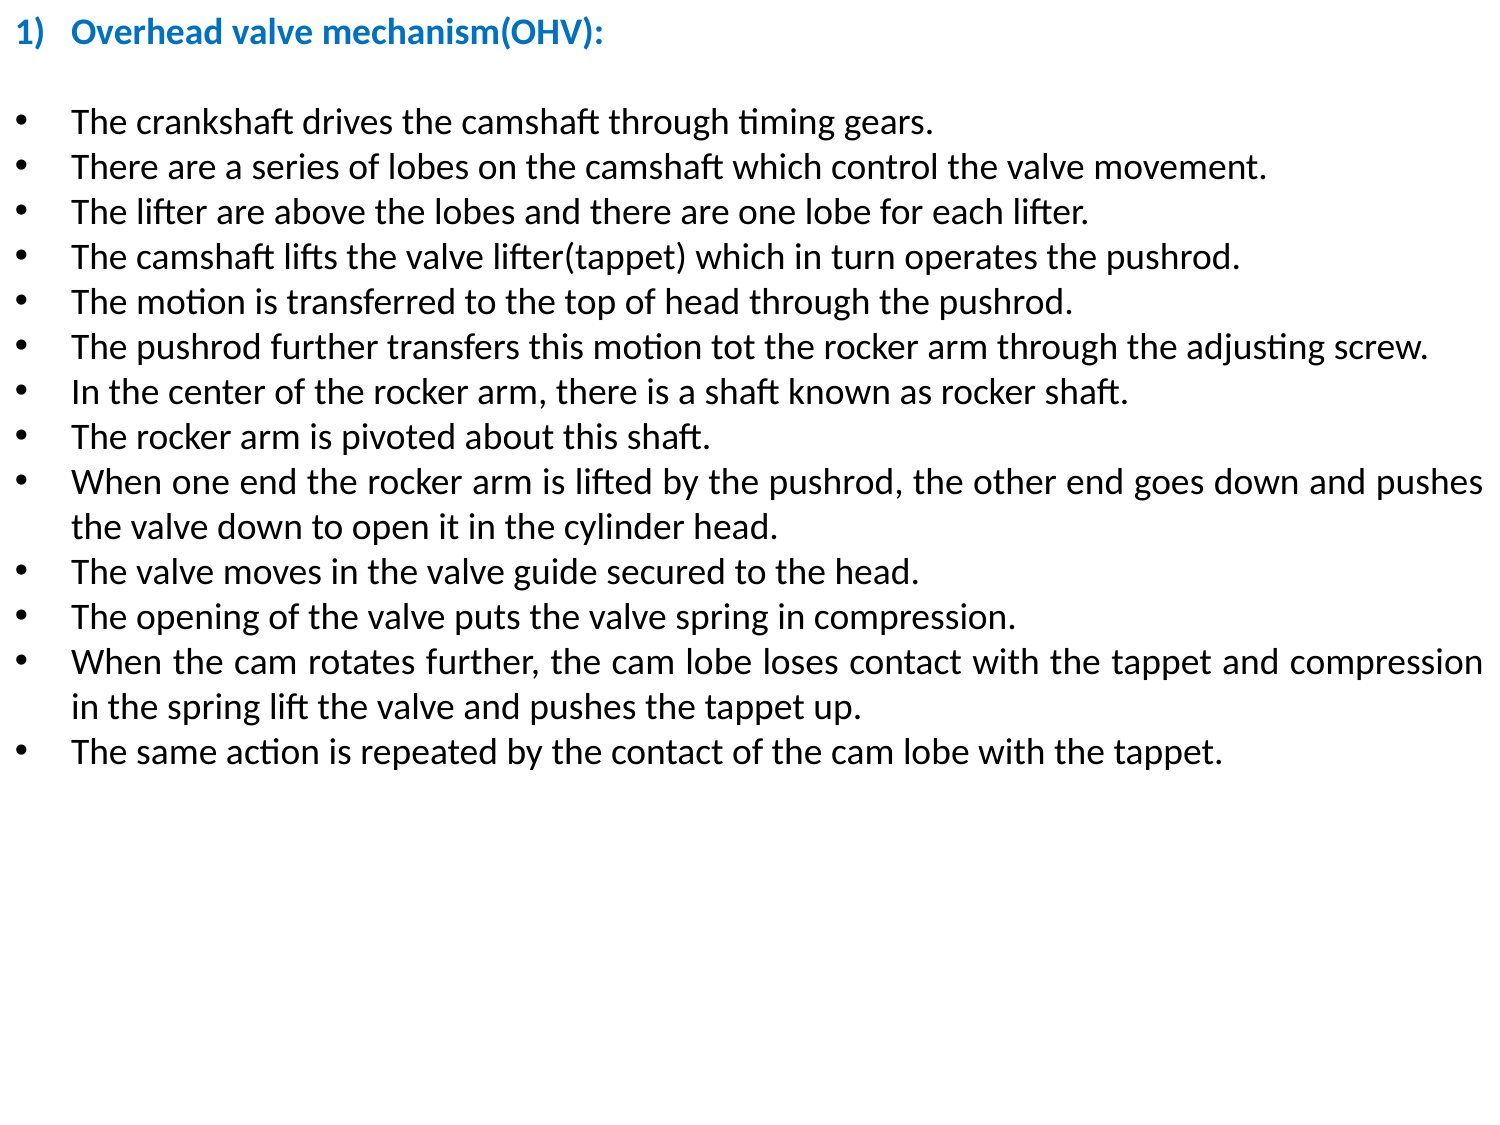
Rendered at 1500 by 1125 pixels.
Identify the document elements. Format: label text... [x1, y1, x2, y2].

text_box Overhead valve mechanism(OHV): The crankshaft drives the camshaft through timing gears. There are a series of lobes on the camshaft which control the valve movement. The lifter are above the lobes and there are one lobe for each lifter. The camshaft lifts the valve lifter(tappet) which in turn operates the pushrod. The motion is transferred to the top of head through the pushrod. The pushrod further transfers this motion tot the rocker arm through the adjusting screw. In the center of the rocker arm, there is a shaft known as rocker shaft. The rocker arm is pivoted about this shaft. When one end the rocker arm is lifted by the pushrod, the other end goes down and pushes the valve down to open it in the cylinder head. The valve moves in the valve guide secured to the head. The opening of the valve puts the valve spring in compression. When the cam rotates further, the cam lobe loses contact with the tappet and compression in the spring lift the valve and pushes the tappet up. The same action is repeated by the contact of the cam lobe with the tappet. [0, 0, 1500, 780]
